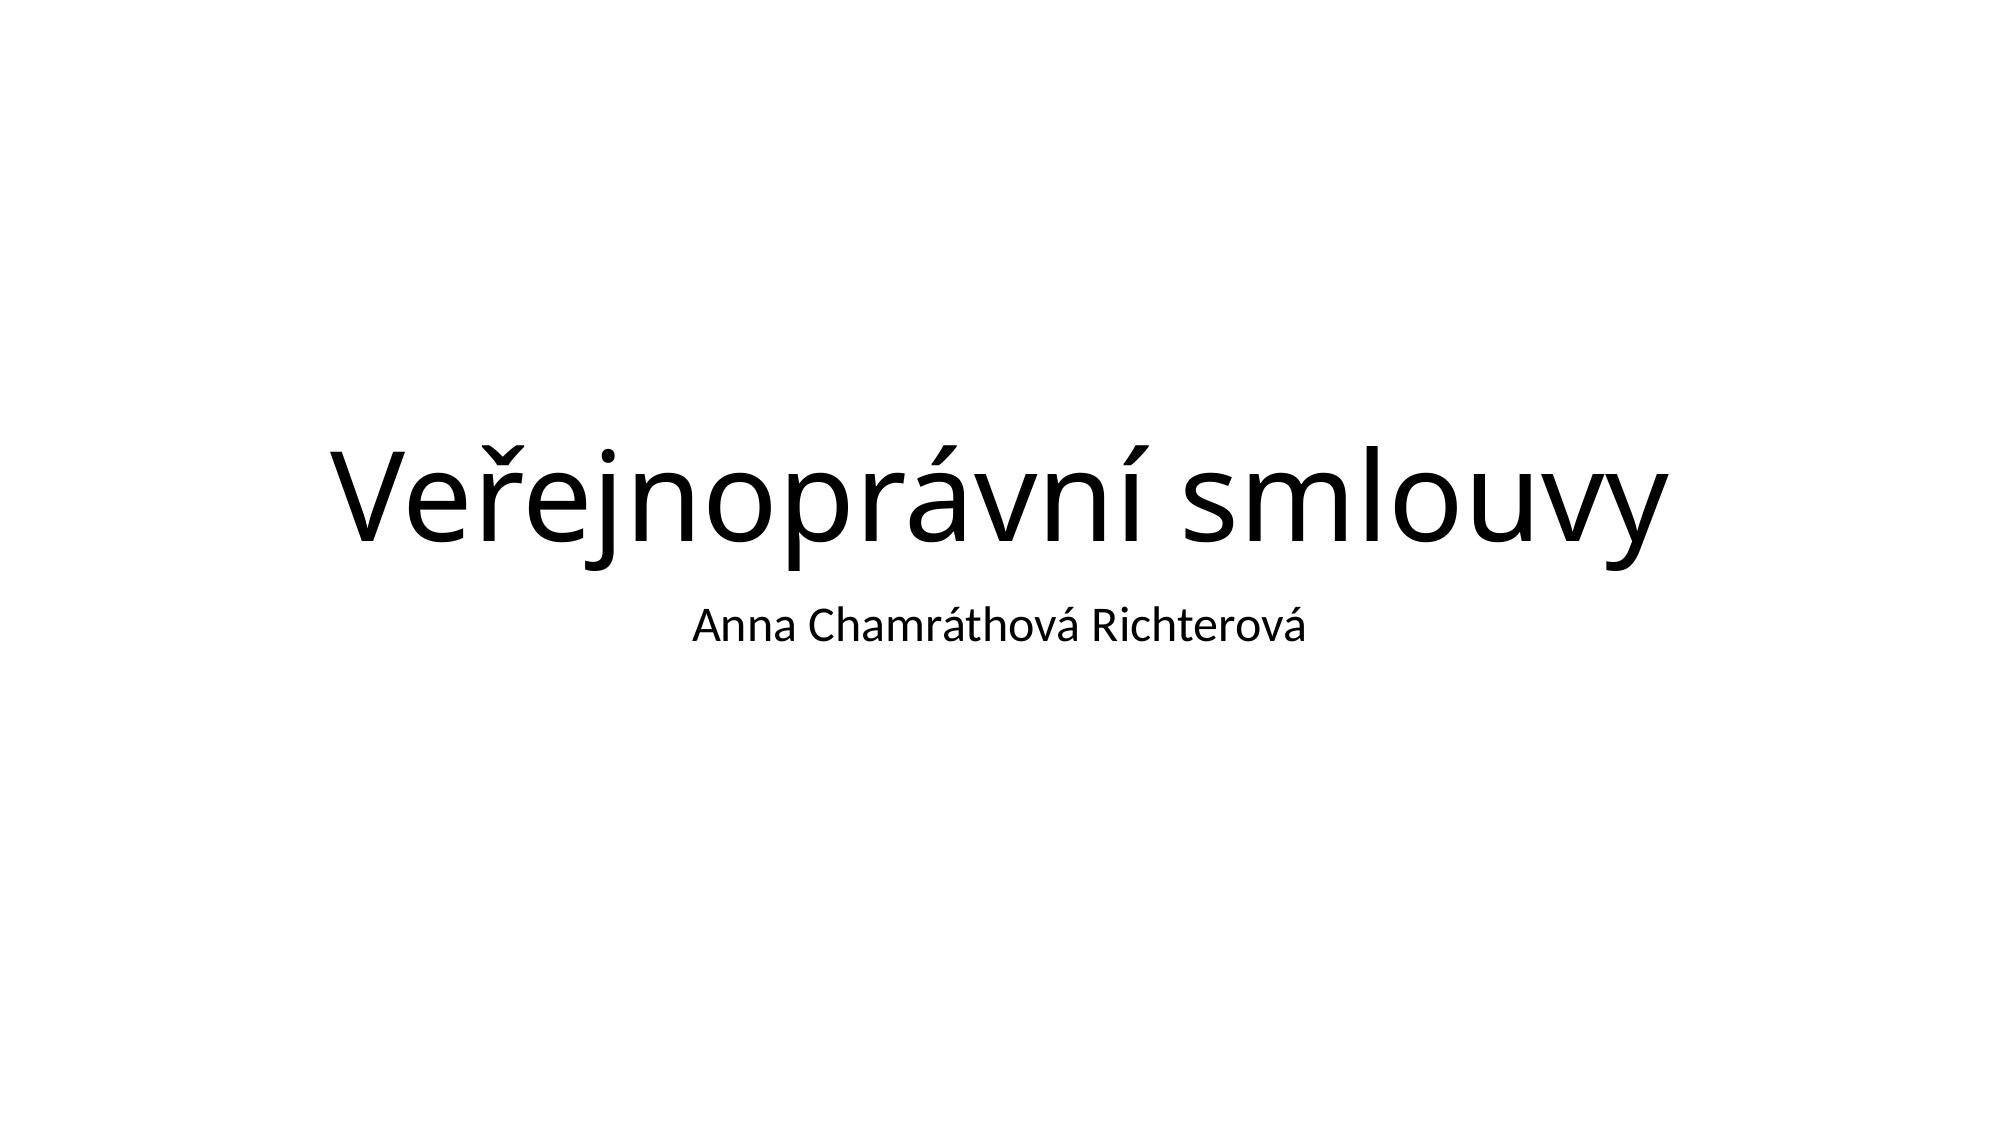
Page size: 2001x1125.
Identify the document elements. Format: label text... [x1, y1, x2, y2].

subtitle Anna Chamráthová Richterová [249, 590, 1750, 863]
title Veřejnoprávní smlouvy [249, 184, 1750, 576]
